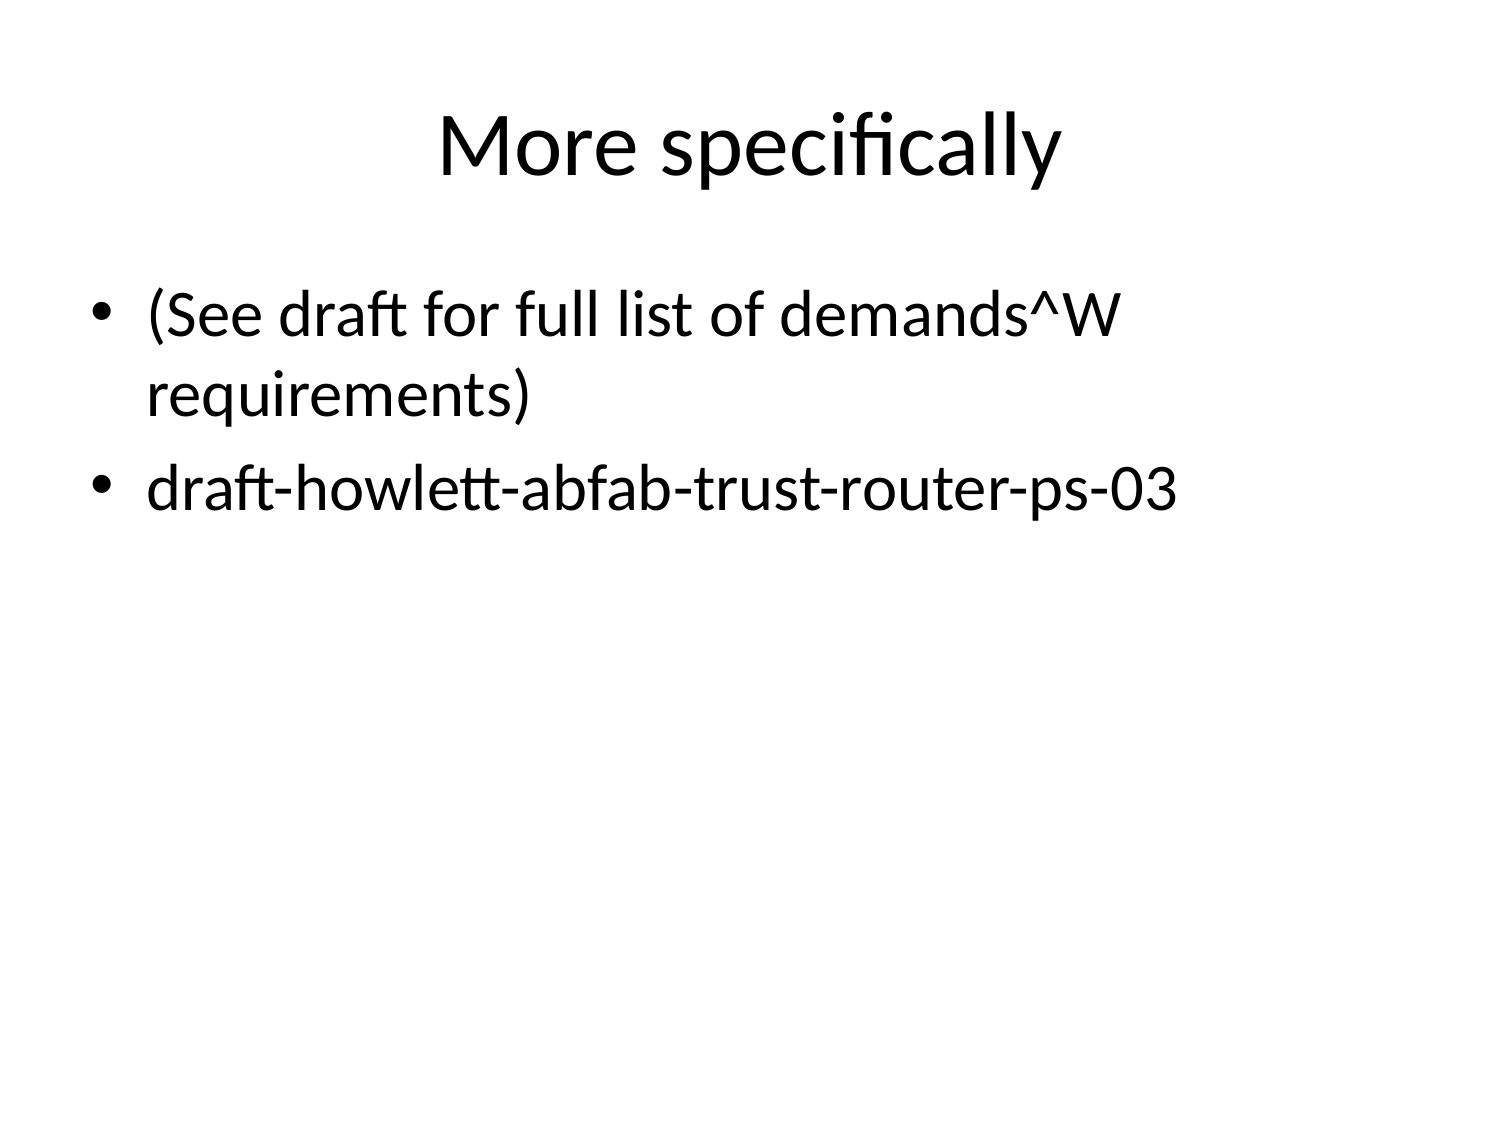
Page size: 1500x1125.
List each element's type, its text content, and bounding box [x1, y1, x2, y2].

list (See draft for full list of demands^W requirements) draft-howlett-abfab-trust-router-ps-03 [75, 262, 1425, 1005]
title More specifically [75, 45, 1425, 233]
